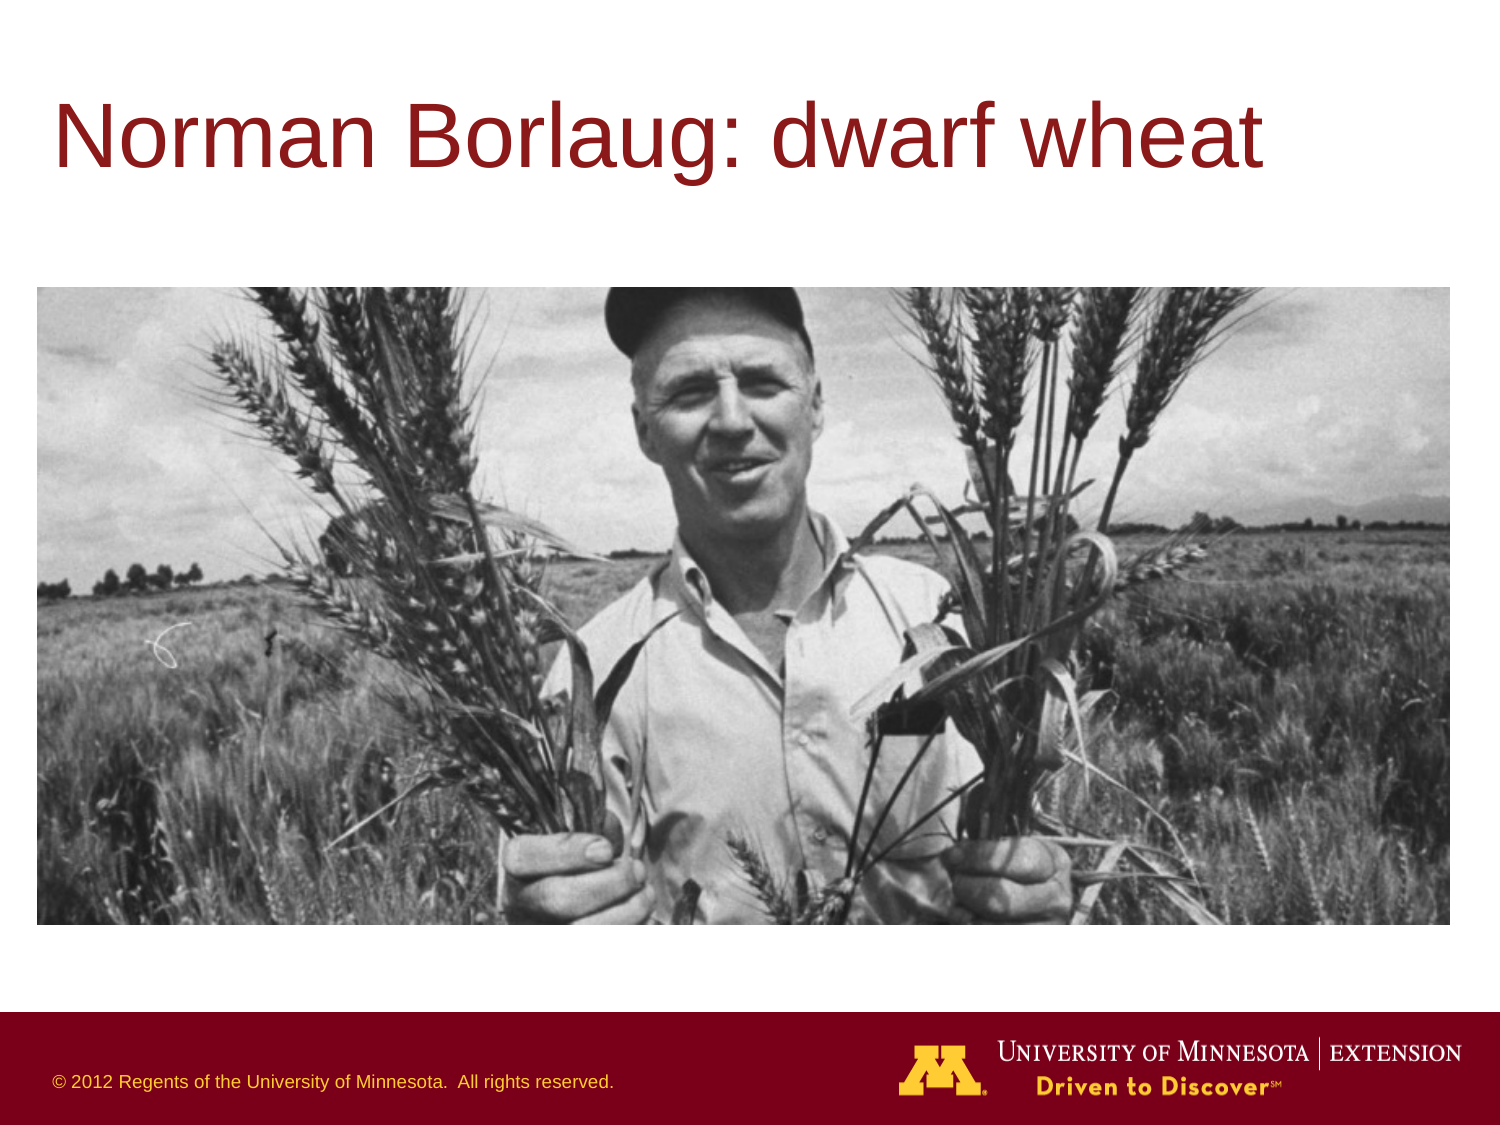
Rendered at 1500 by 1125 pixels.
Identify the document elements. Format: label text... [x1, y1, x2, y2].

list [37, 287, 1451, 926]
picture [0, 1012, 1500, 1125]
title Norman Borlaug: dwarf wheat [37, 49, 1451, 213]
